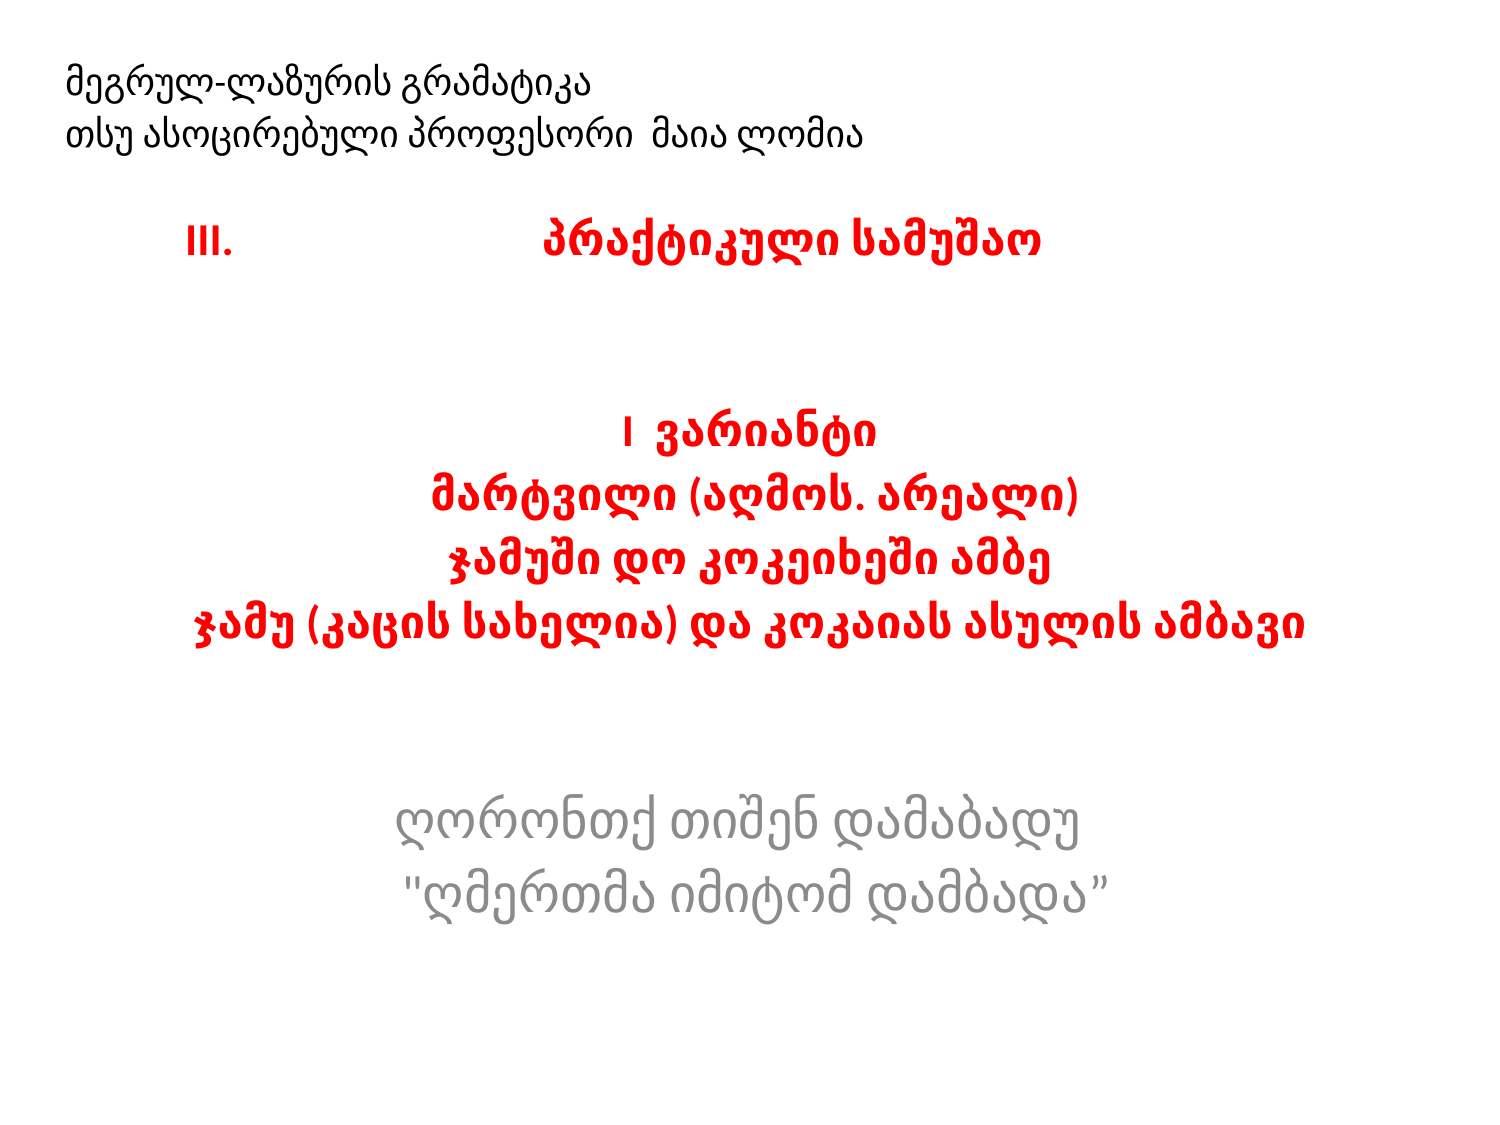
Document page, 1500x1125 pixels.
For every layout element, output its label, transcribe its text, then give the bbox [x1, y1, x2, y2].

subtitle მეგრულ-ლაზურის გრამატიკა თსუ ასოცირებული პროფესორი მაია ლომია პრაქტიკული სამუშაო I ვარიანტი მარტვილი (აღმოს. არეალი) ჯამუში დო კოკეიხეში ამბე ჯამუ (კაცის სახელია) და კოკაიას ასულის ამბავი ღორონთქ თიშენ დამაბადუ "ღმერთმა იმიტომ დამბადა” [50, 50, 1450, 1088]
